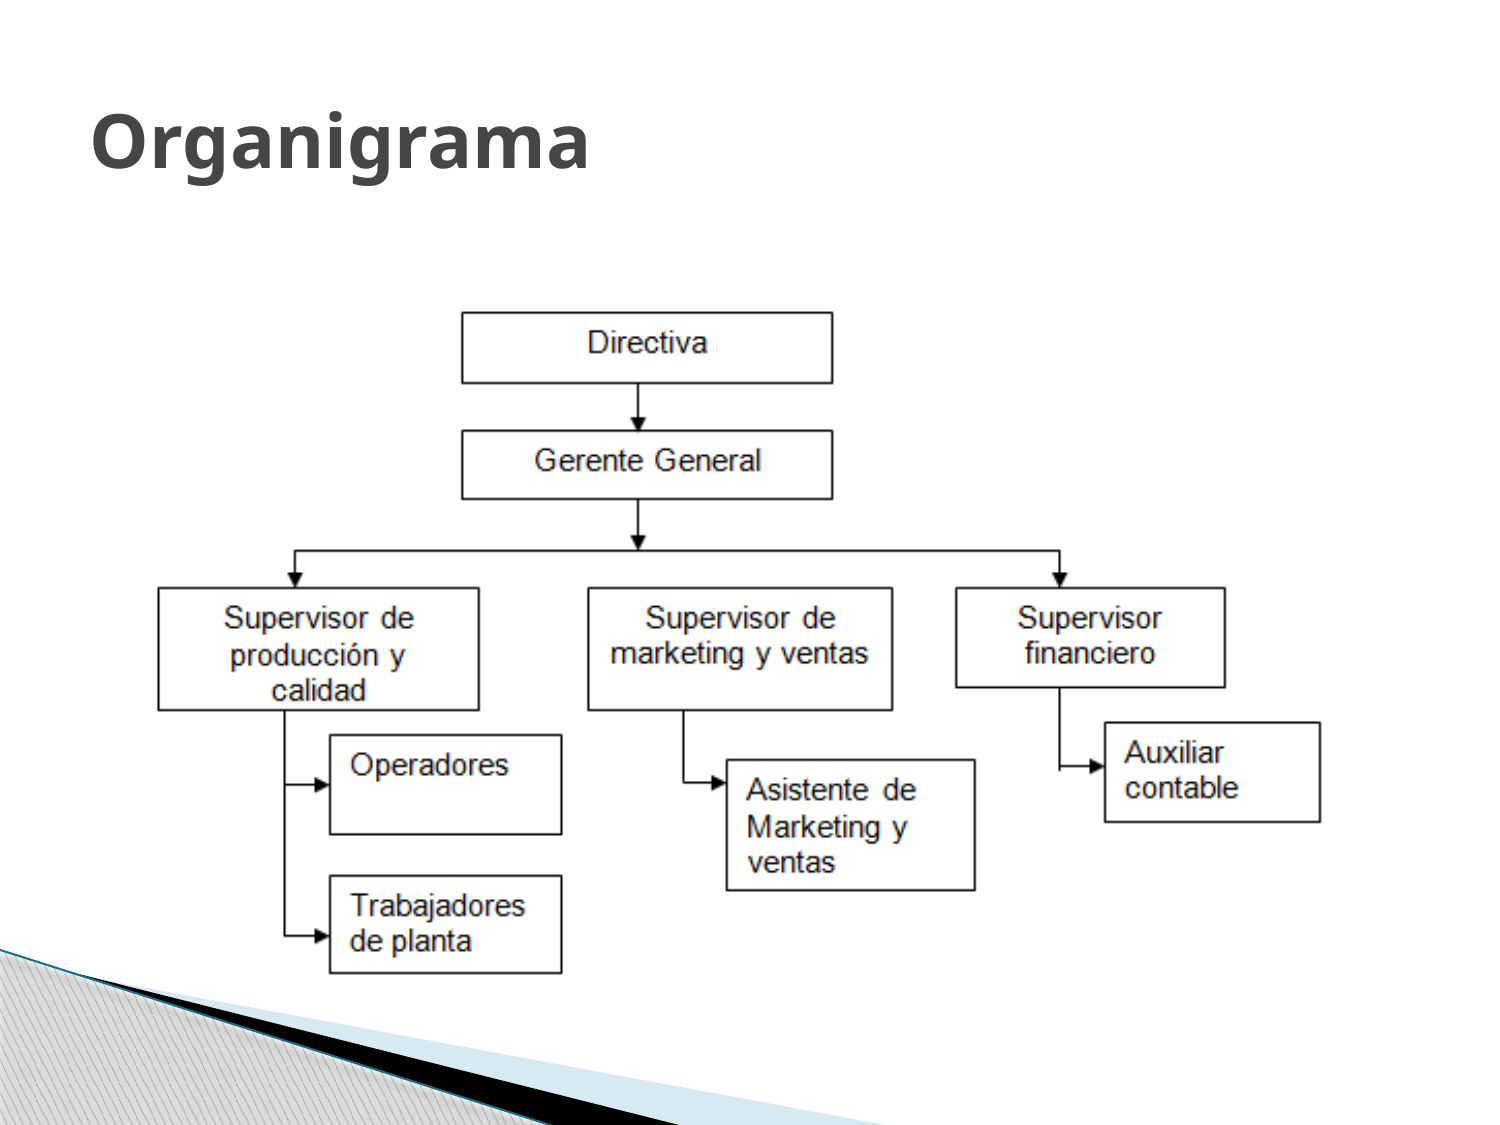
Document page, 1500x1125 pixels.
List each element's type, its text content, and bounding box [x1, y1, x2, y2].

title Organigrama [75, 45, 1425, 233]
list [126, 277, 1337, 985]
